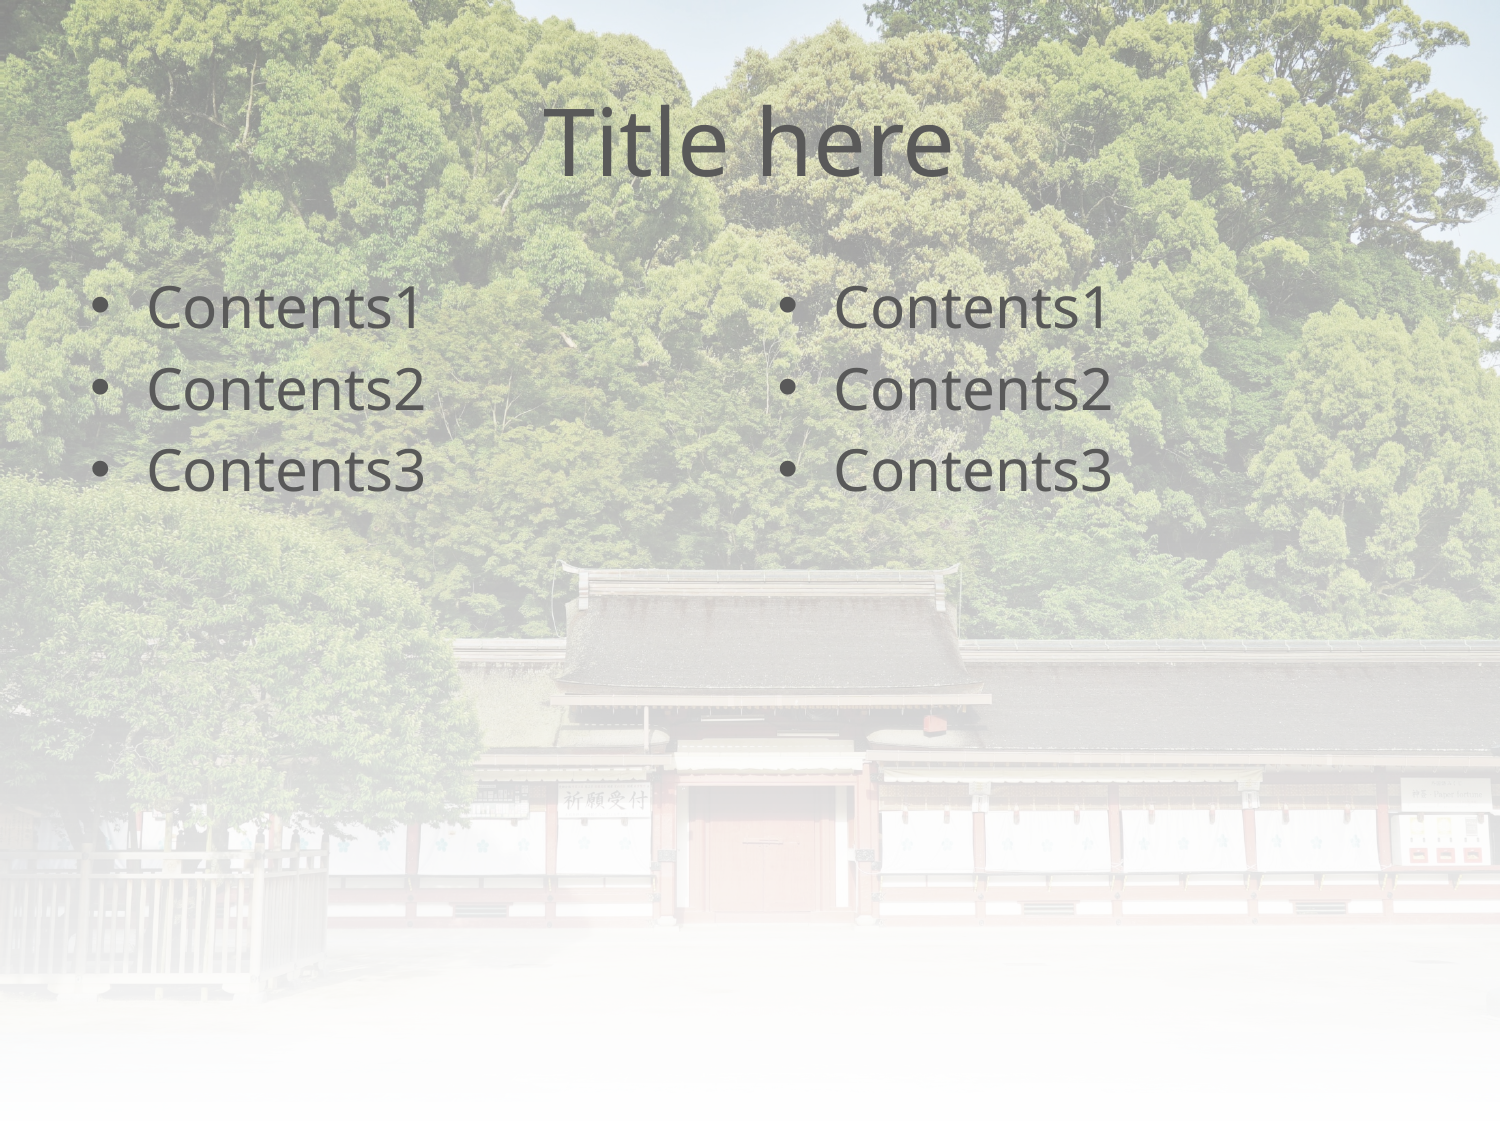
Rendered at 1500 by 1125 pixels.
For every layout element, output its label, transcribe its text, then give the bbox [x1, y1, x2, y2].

list Contents1 Contents2 Contents3 [75, 262, 738, 1005]
list Contents1 Contents2 Contents3 [762, 262, 1425, 1005]
text_box [0, 0, 1500, 1125]
title Title here [75, 45, 1425, 233]
